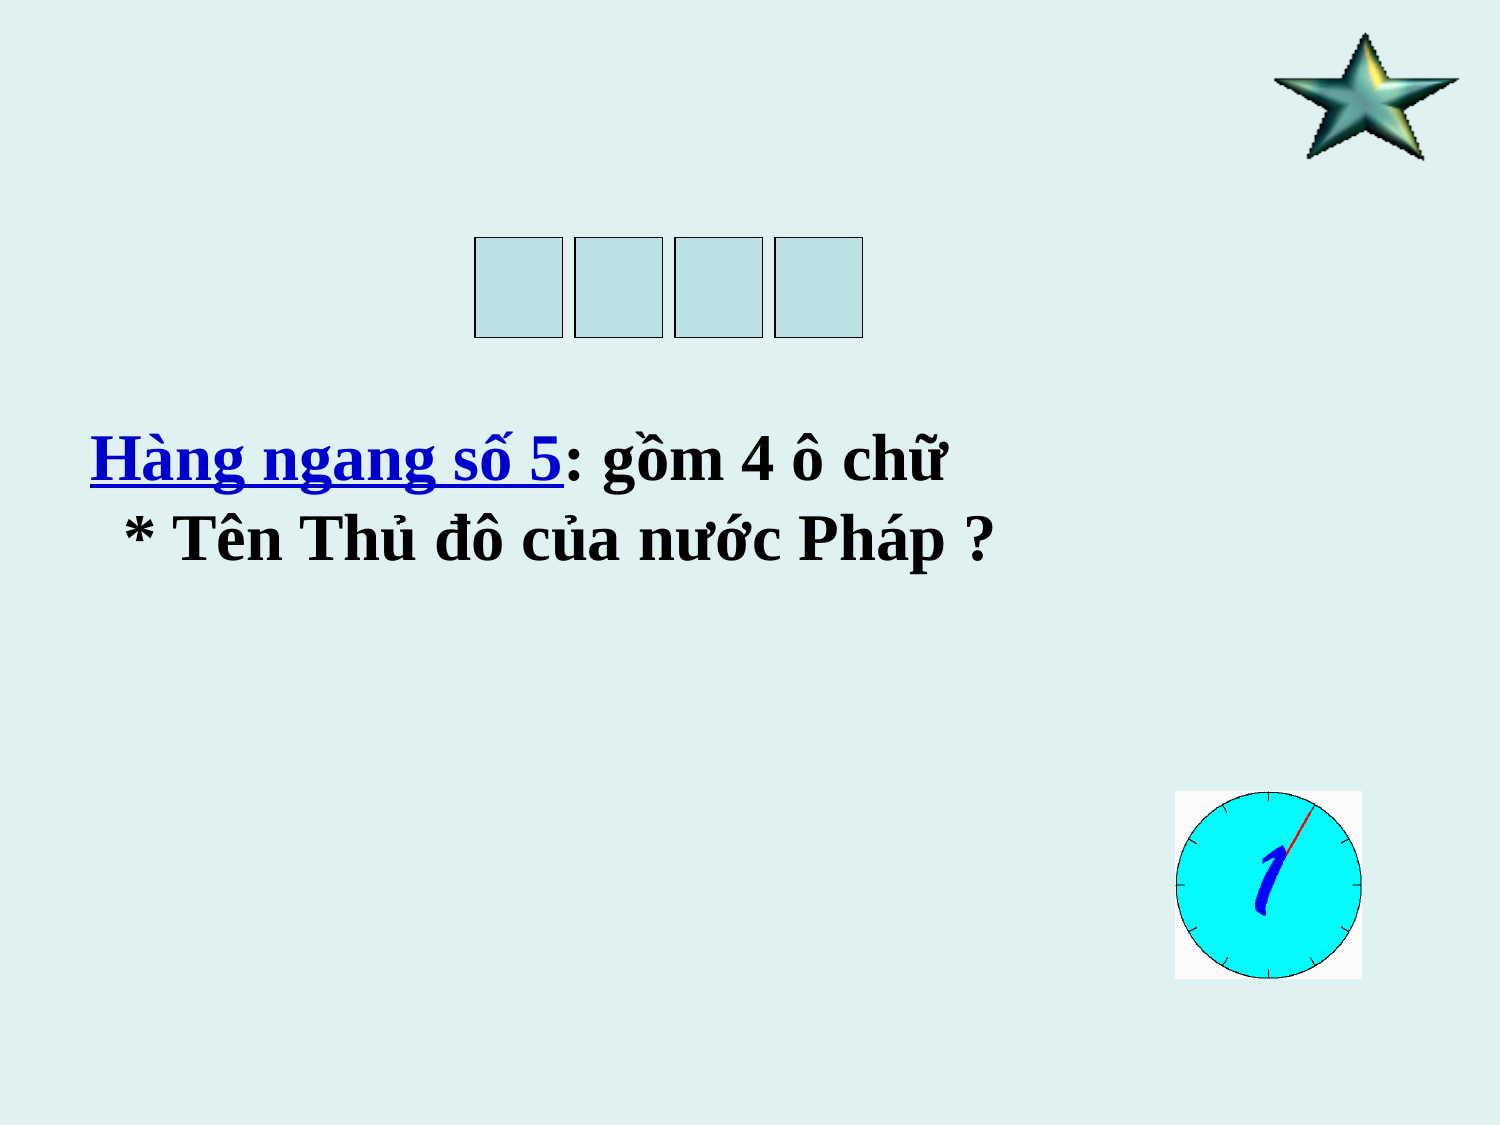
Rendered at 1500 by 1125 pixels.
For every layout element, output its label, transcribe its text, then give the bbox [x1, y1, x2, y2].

text_box [774, 237, 863, 338]
text_box [474, 237, 563, 338]
picture [1237, 0, 1488, 188]
title Hàng ngang số 5: gồm 4 ô chữ * Tên Thủ đô của nước Pháp ? [75, 399, 1425, 588]
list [1174, 790, 1363, 980]
text_box [674, 237, 763, 338]
text_box [574, 237, 663, 338]
